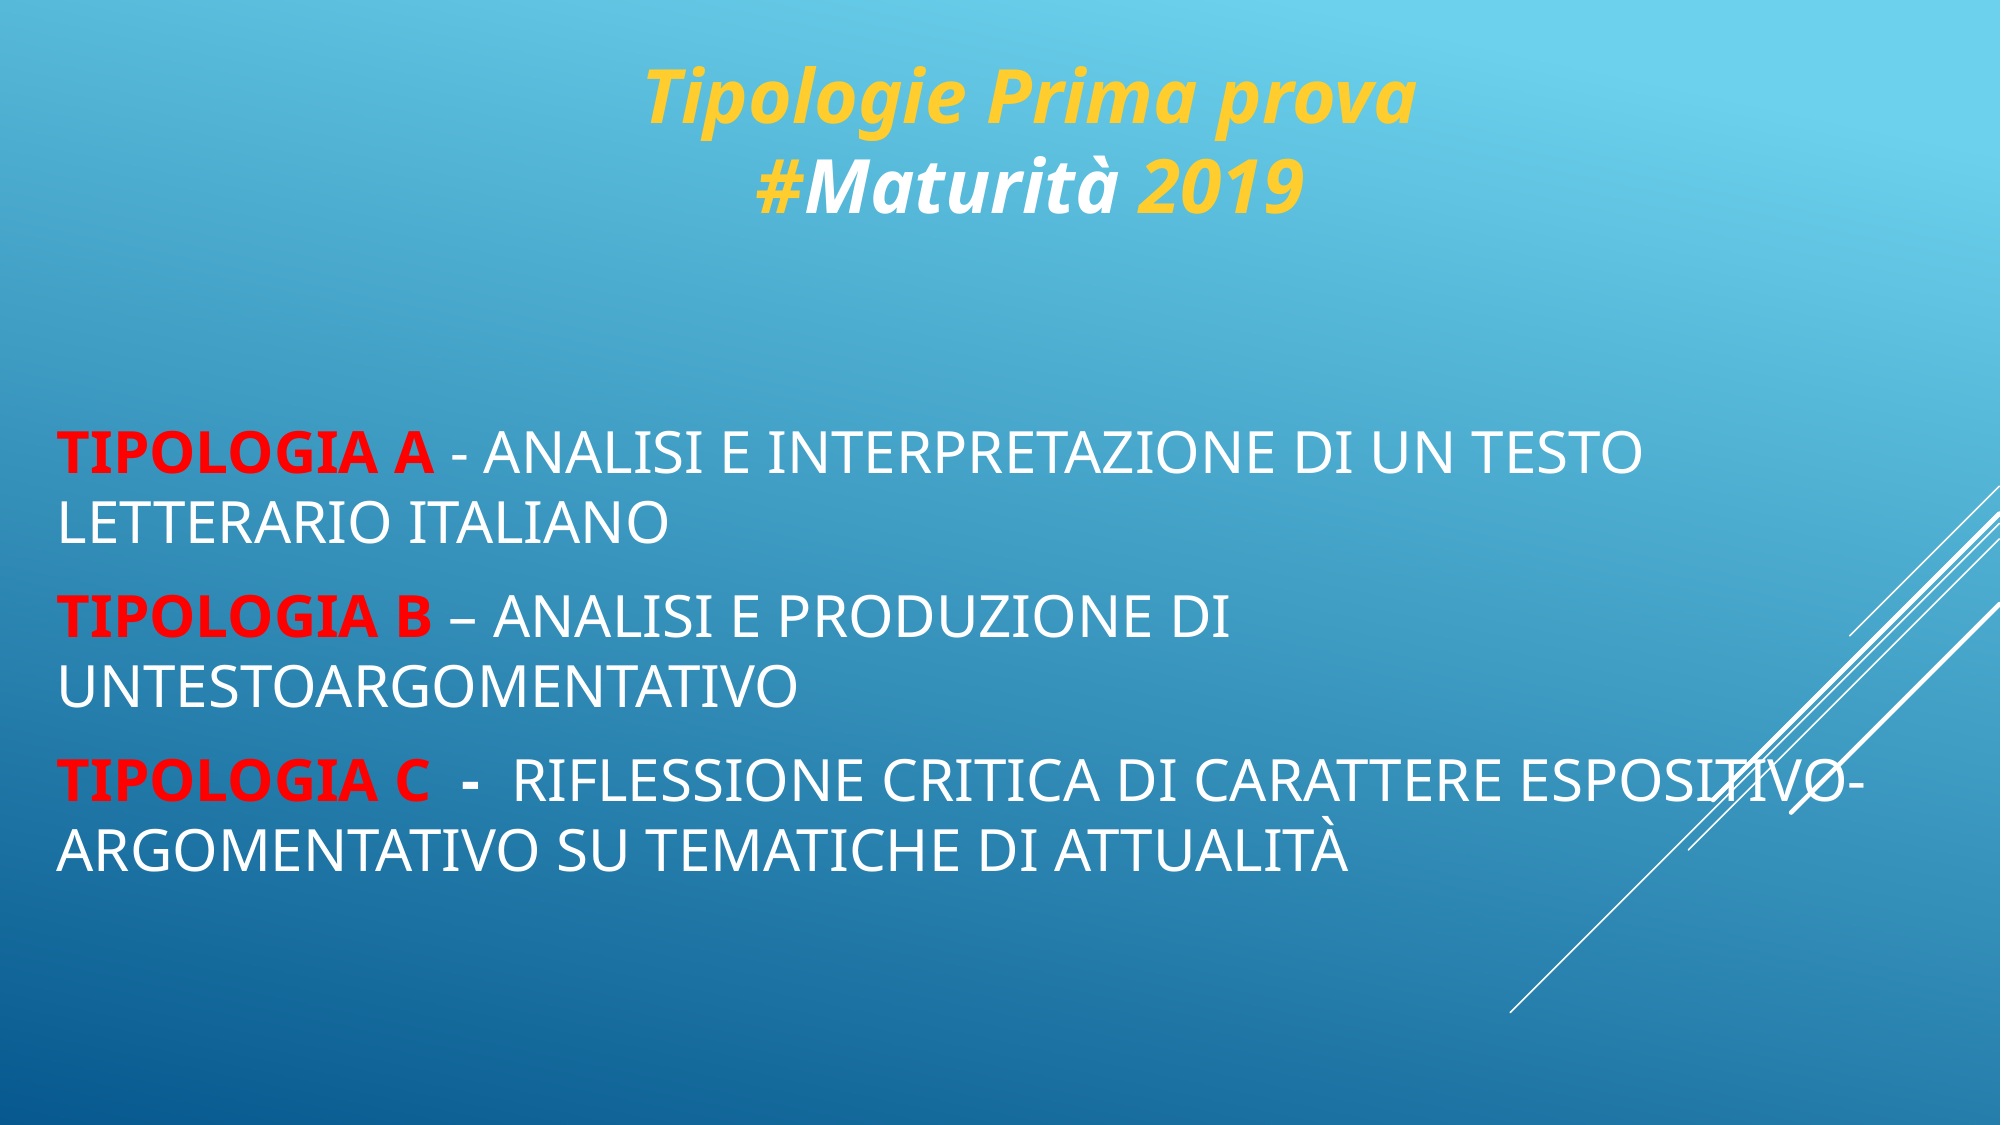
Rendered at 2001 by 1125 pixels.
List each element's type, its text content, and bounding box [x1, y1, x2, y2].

list TIPOLOGIA A - ANALISI E INTERPRETAZIONE DI UN TESTO LETTERARIO ITALIANO TIPOLOGIA B – ANALISI E PRODUZIONE DI UNTESTOARGOMENTATIVO TIPOLOGIA C - Riflessione critica di carattere espositivo-argomentativo su tematiche di attualità [41, 233, 1984, 1065]
title Tipologie Prima prova #Maturità 2019 [112, 75, 1948, 203]
